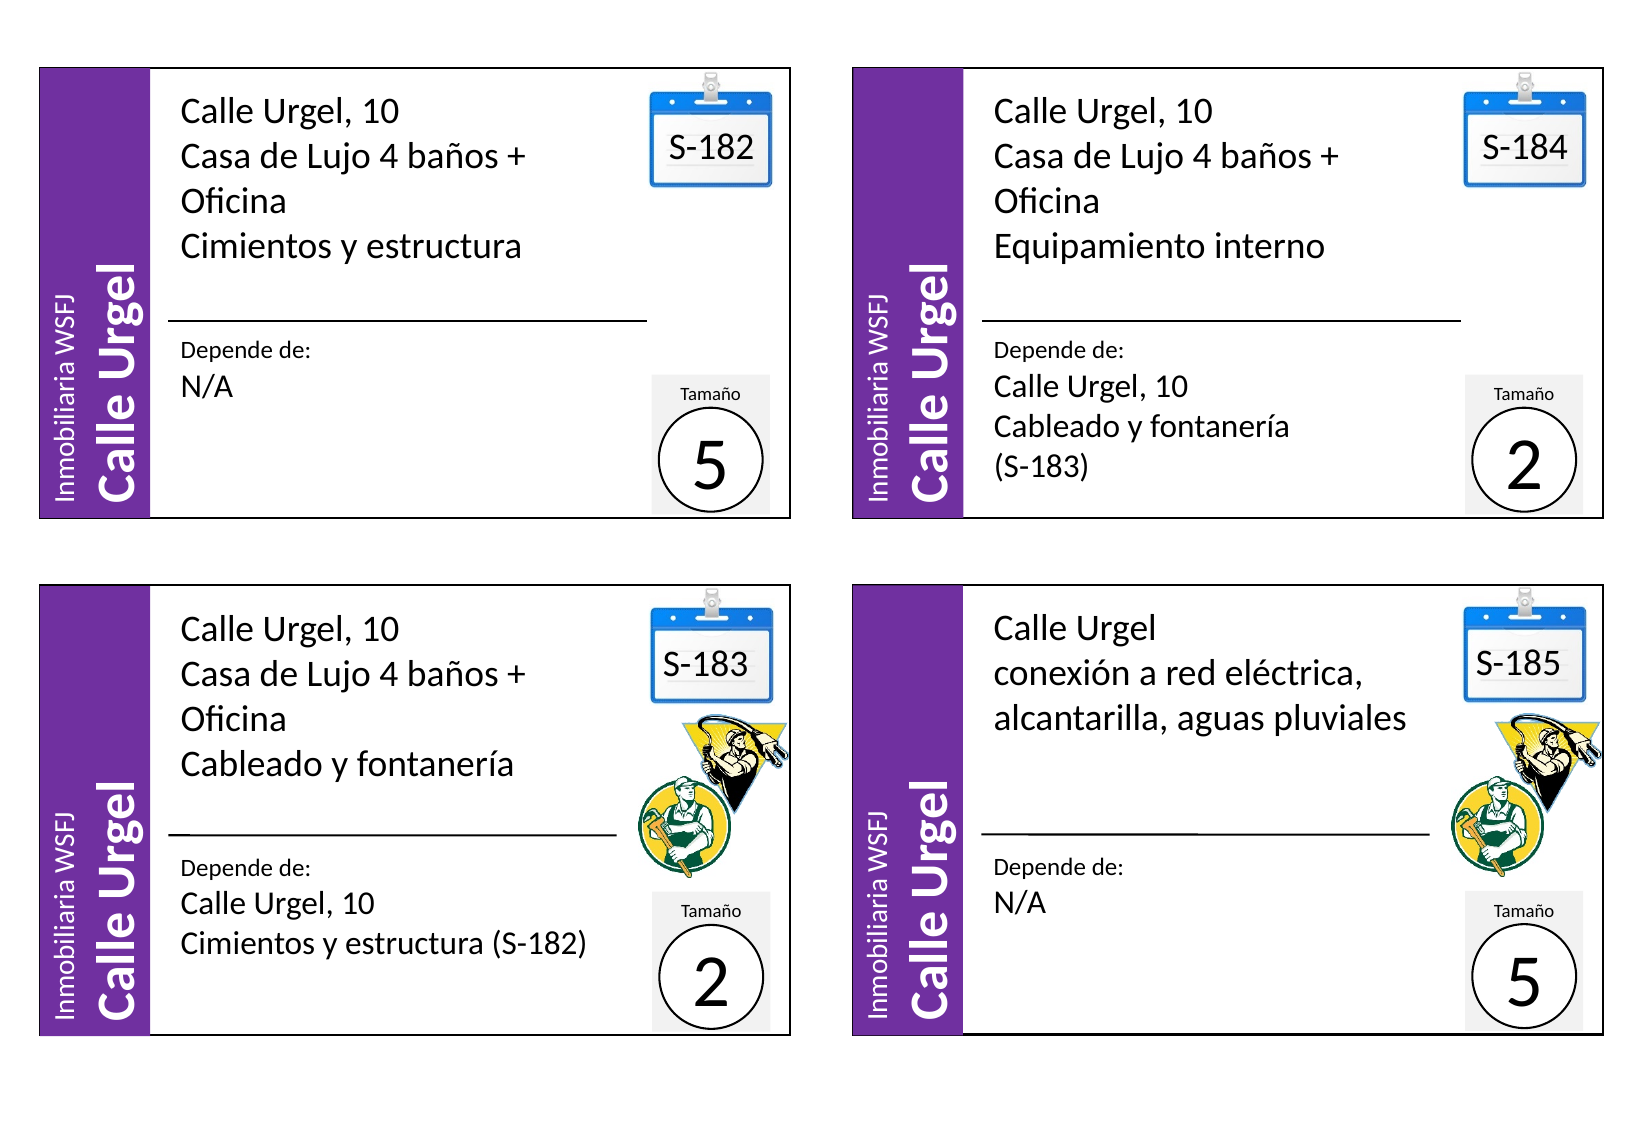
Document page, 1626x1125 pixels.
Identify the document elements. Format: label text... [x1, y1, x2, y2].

text_box [151, 67, 791, 519]
text_box Tamaño [651, 891, 771, 1033]
text_box Depende de: N/A [165, 326, 648, 453]
text_box Tamaño [651, 373, 771, 515]
picture [1460, 586, 1588, 705]
picture [647, 70, 775, 190]
picture [1460, 70, 1588, 190]
picture [638, 714, 789, 878]
text_box Inmobiliaria WSFJ Calle Urgel [39, 585, 151, 1037]
text_box Calle Urgel, 10 Casa de Lujo 4 baños + Oficina Cableado y fontanería [165, 596, 614, 827]
text_box Depende de: N/A [978, 842, 1428, 969]
text_box Tamaño [1464, 373, 1584, 515]
text_box [39, 584, 791, 1036]
text_box Inmobiliaria WSFJ Calle Urgel [852, 584, 964, 1036]
text_box Inmobiliaria WSFJ Calle Urgel [852, 67, 965, 519]
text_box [1465, 890, 1584, 1031]
text_box [964, 584, 1604, 1036]
text_box 2 [658, 923, 765, 1030]
picture [647, 586, 775, 706]
picture [1451, 713, 1602, 877]
text_box Depende de: Calle Urgel, 10 Cableado y fontanería (S-183) [978, 326, 1462, 453]
text_box [965, 67, 1604, 519]
text_box 5 [657, 406, 764, 513]
text_box Calle Urgel conexión a red eléctrica, alcantarilla, aguas pluviales [978, 595, 1427, 827]
text_box Depende de: Calle Urgel, 10 Cimientos y estructura (S-182) [165, 843, 615, 970]
text_box Calle Urgel, 10 Casa de Lujo 4 baños + Oficina Cimientos y estructura [165, 78, 646, 310]
text_box 2 [1471, 406, 1578, 513]
text_box Calle Urgel, 10 Casa de Lujo 4 baños + Oficina Equipamiento interno [979, 78, 1459, 310]
text_box Inmobiliaria WSFJ Calle Urgel [39, 67, 151, 519]
